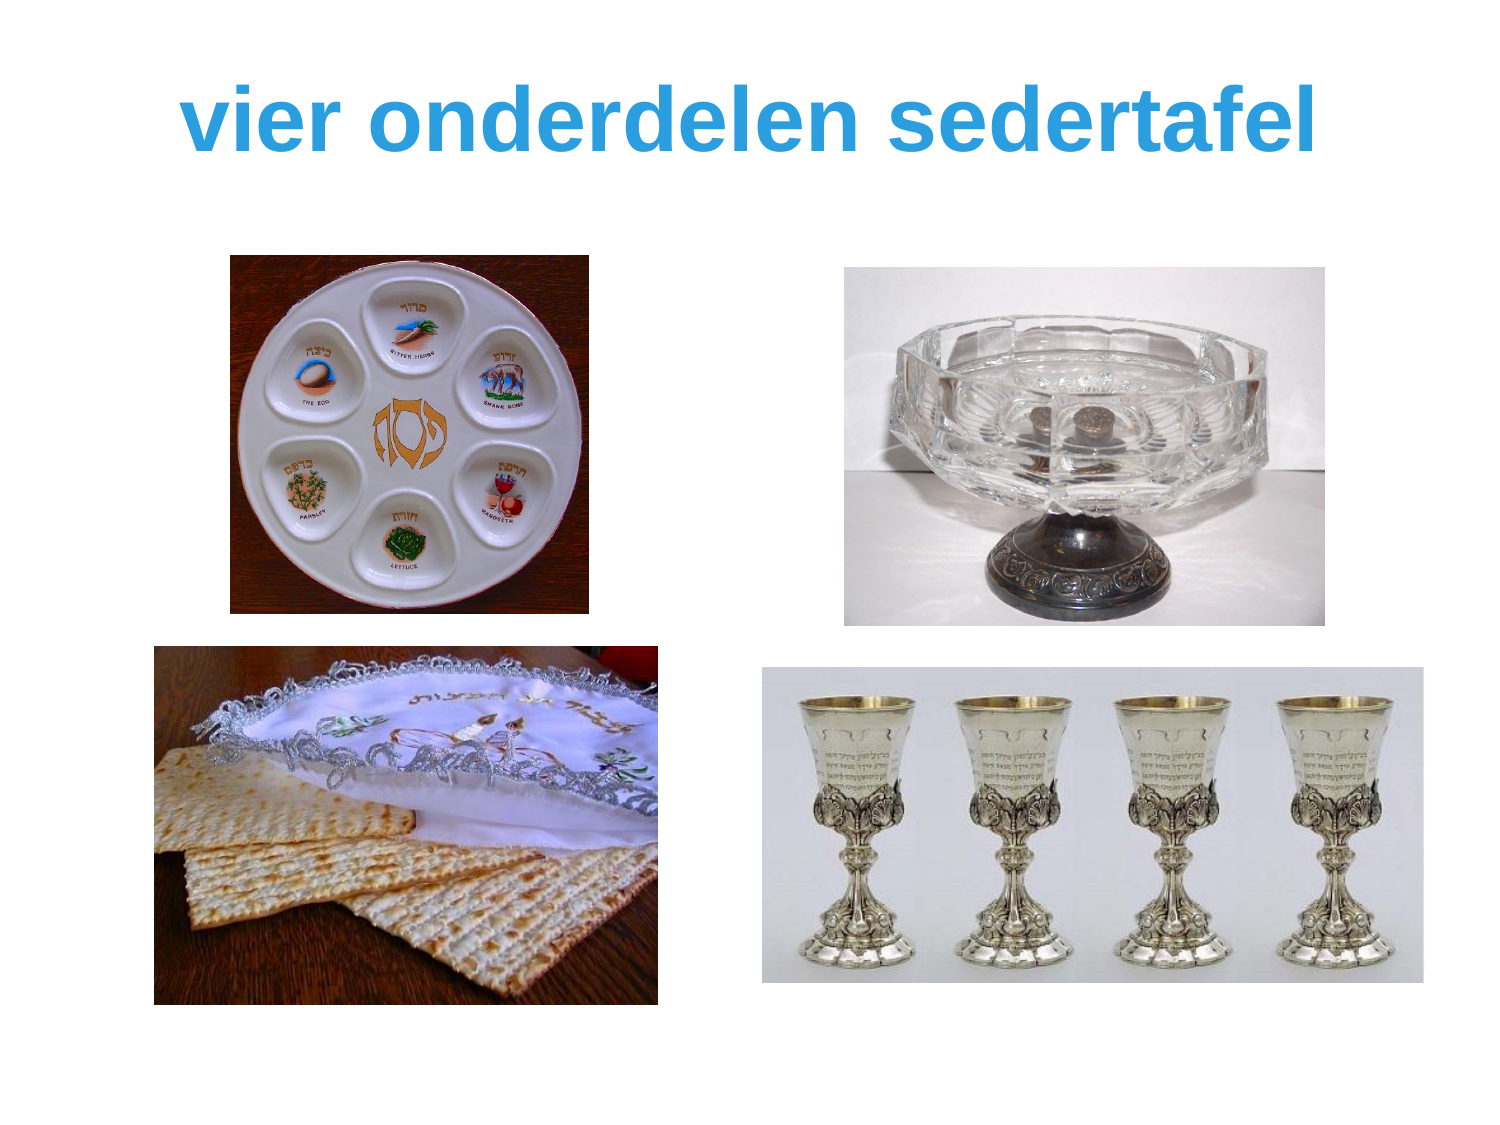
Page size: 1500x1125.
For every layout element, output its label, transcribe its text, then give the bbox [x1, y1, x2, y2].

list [762, 667, 1425, 983]
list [230, 255, 589, 614]
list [844, 267, 1325, 626]
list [154, 646, 658, 1005]
title vier onderdelen sedertafel [75, 45, 1425, 185]
